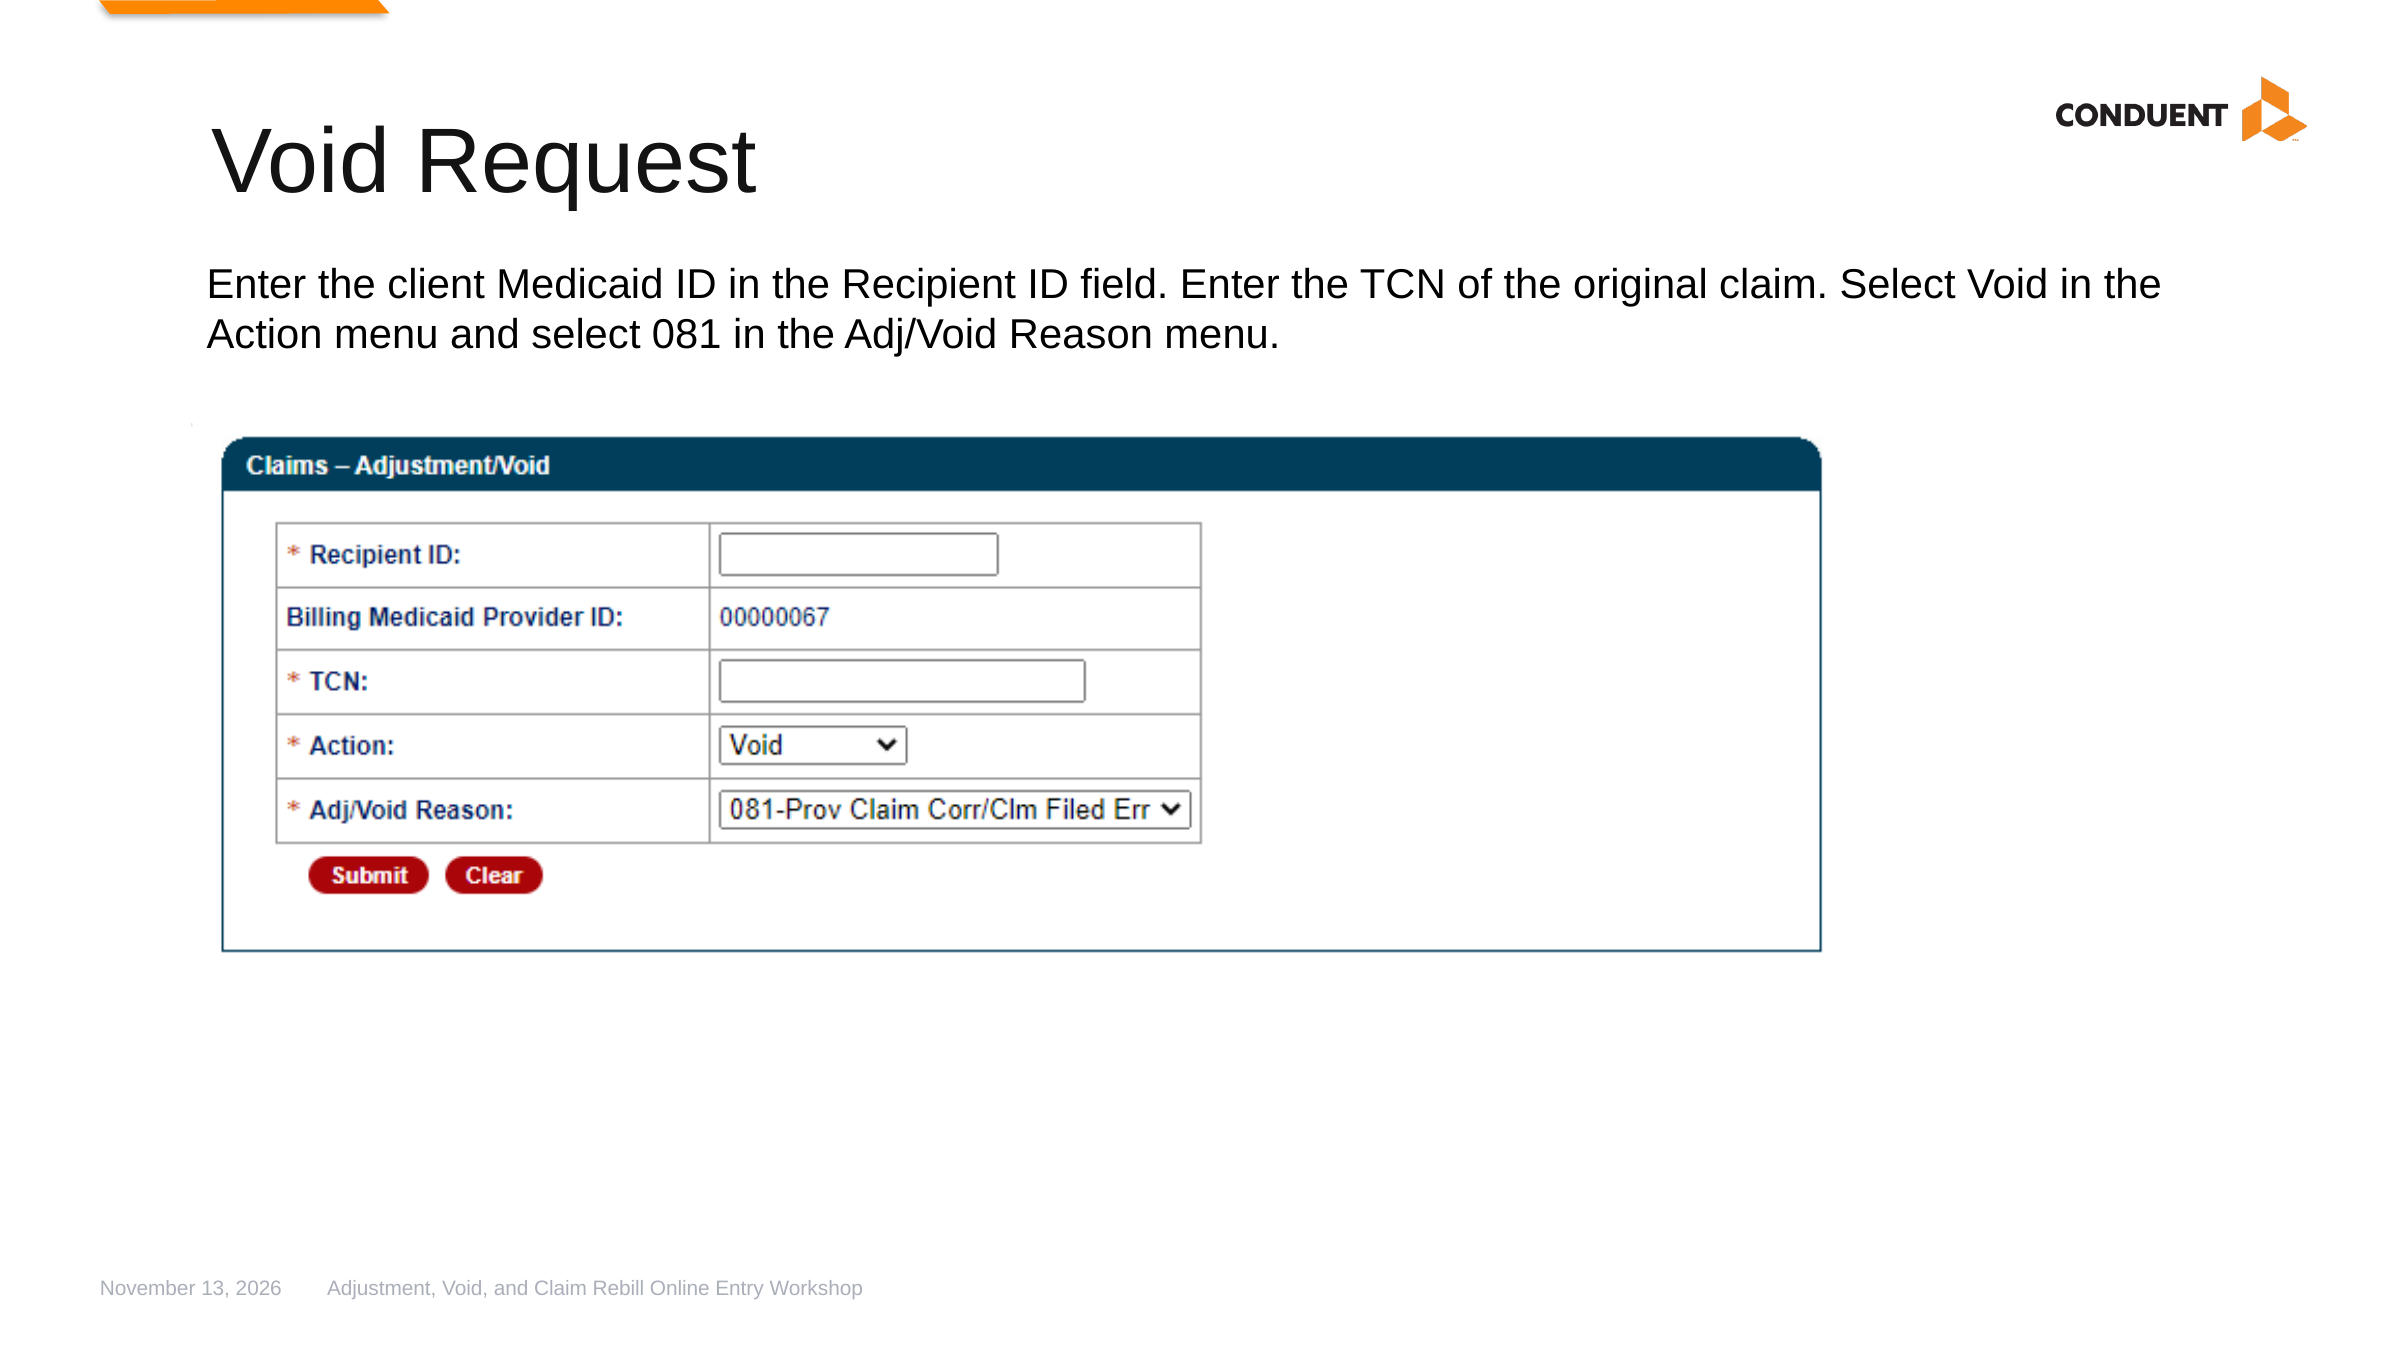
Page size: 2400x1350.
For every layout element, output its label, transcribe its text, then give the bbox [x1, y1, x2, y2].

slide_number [78, 1251, 306, 1324]
footer Adjustment, Void, and Claim Rebill Online Entry Workshop [306, 1251, 1539, 1324]
text_box Enter the client Medicaid ID in the Recipient ID field. Enter the TCN of the original claim. Select Void in the Action menu and select 081 in the Adj/Void Reason menu. [191, 249, 2222, 365]
title Void Request [196, 81, 2119, 219]
picture [191, 423, 1846, 967]
